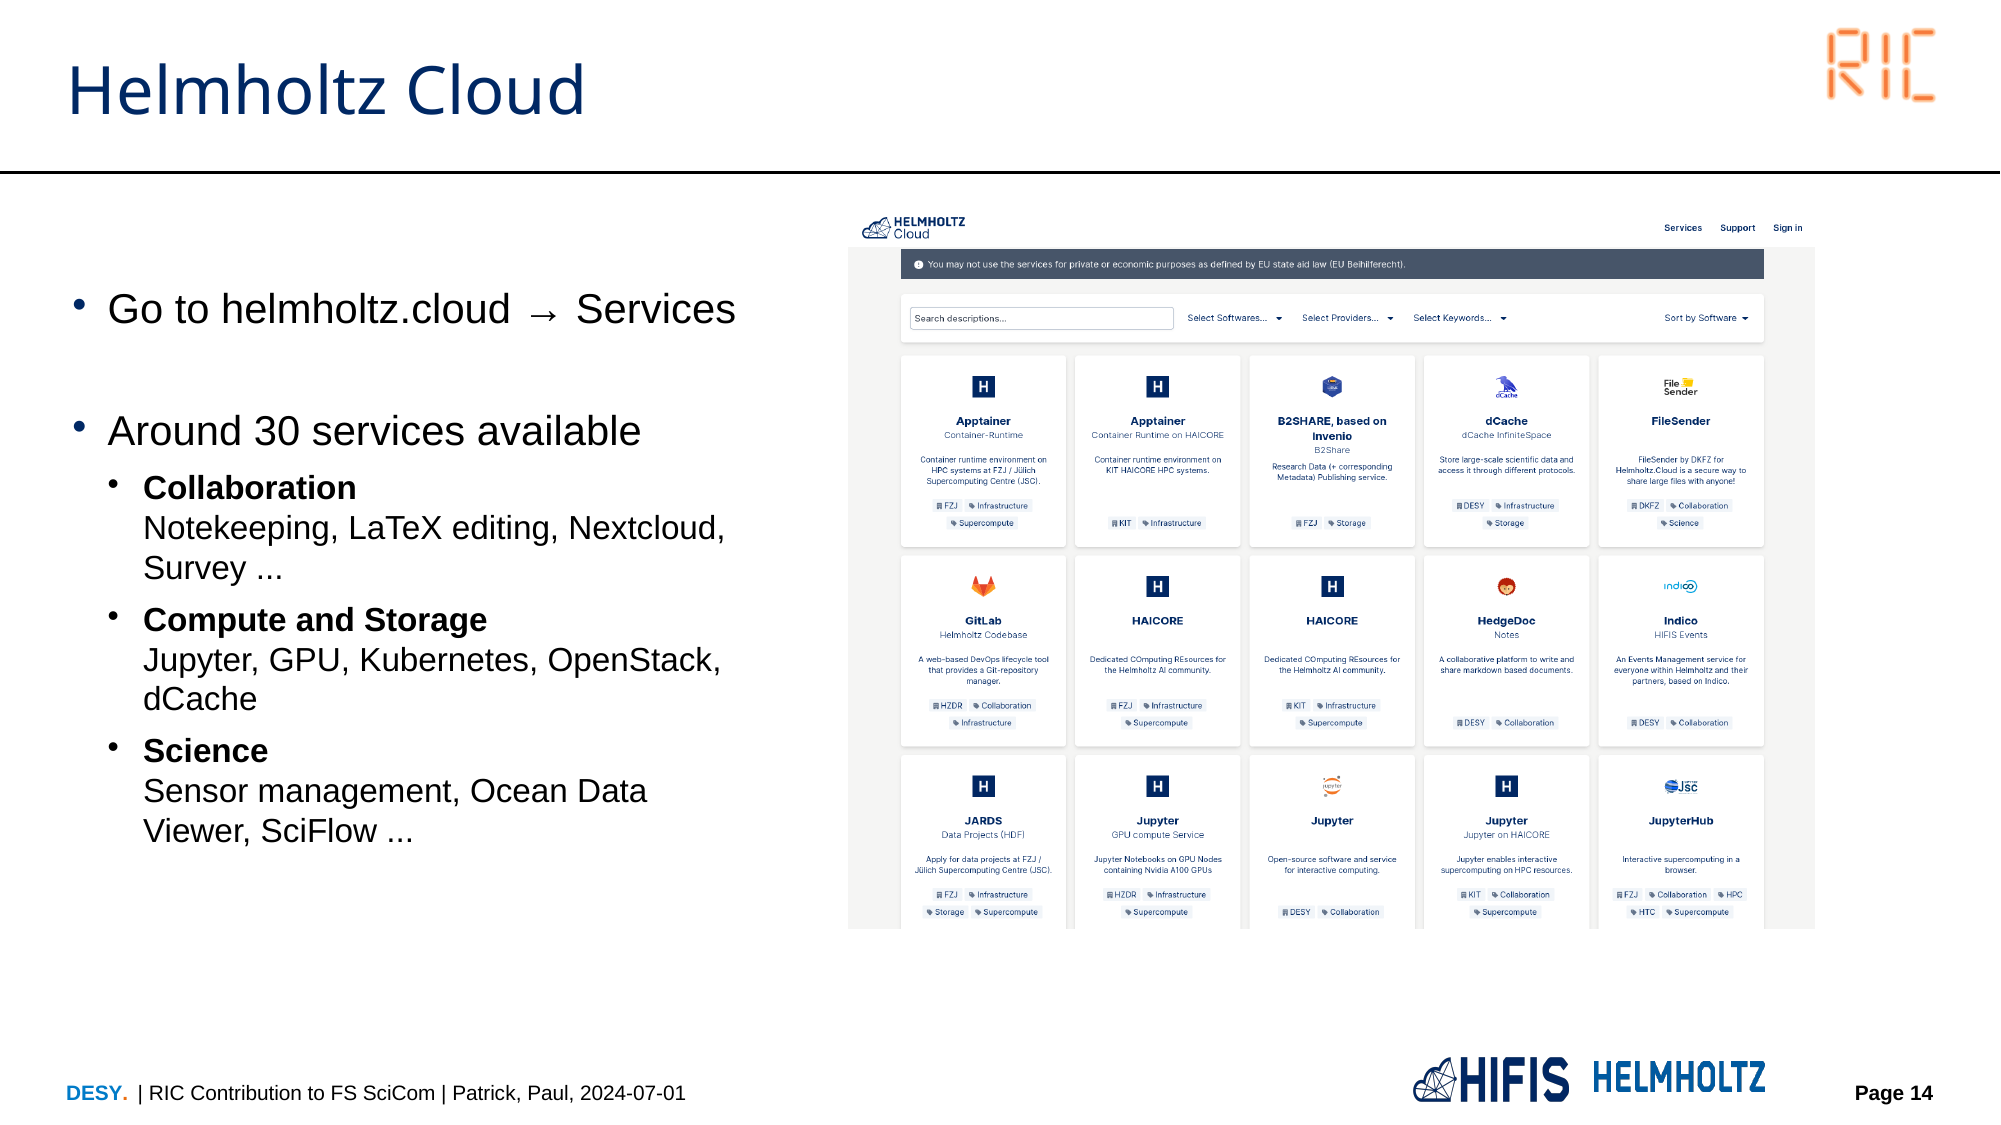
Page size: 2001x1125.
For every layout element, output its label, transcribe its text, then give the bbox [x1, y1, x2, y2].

text_box Go to helmholtz.cloud → Services Around 30 services available Collaboration Notekeeping, LaTeX editing, Nextcloud, Survey ... Compute and Storage Jupyter, GPU, Kubernetes, OpenStack, dCache Science Sensor management, Ocean Data Viewer, SciFlow ... [72, 282, 750, 882]
picture [1594, 1061, 1765, 1092]
picture [848, 208, 1815, 929]
title Helmholtz Cloud [66, 57, 1933, 132]
picture [1413, 1057, 1569, 1102]
picture [1825, 26, 1937, 104]
footer | RIC Contribution to FS SciCom | Patrick, Paul, 2024-07-01 [137, 1079, 1762, 1111]
